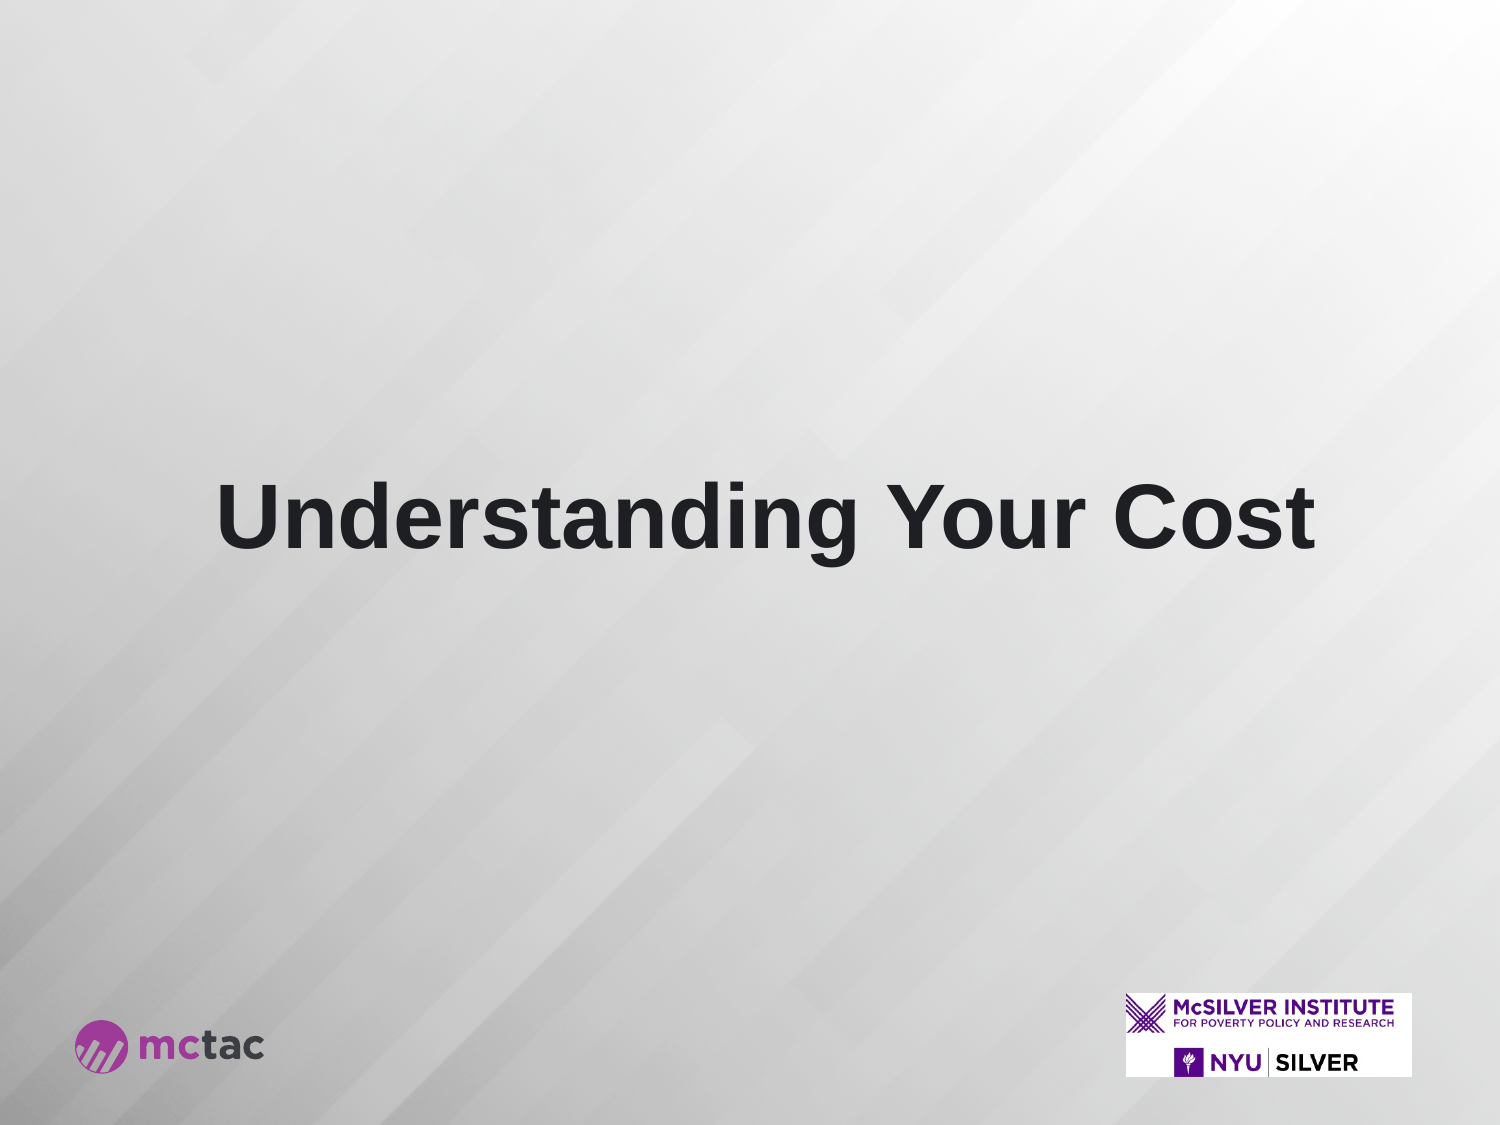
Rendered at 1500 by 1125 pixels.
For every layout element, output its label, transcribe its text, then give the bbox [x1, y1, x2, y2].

text_box Understanding Your Cost [201, 448, 1333, 574]
picture [0, 0, 1500, 1125]
